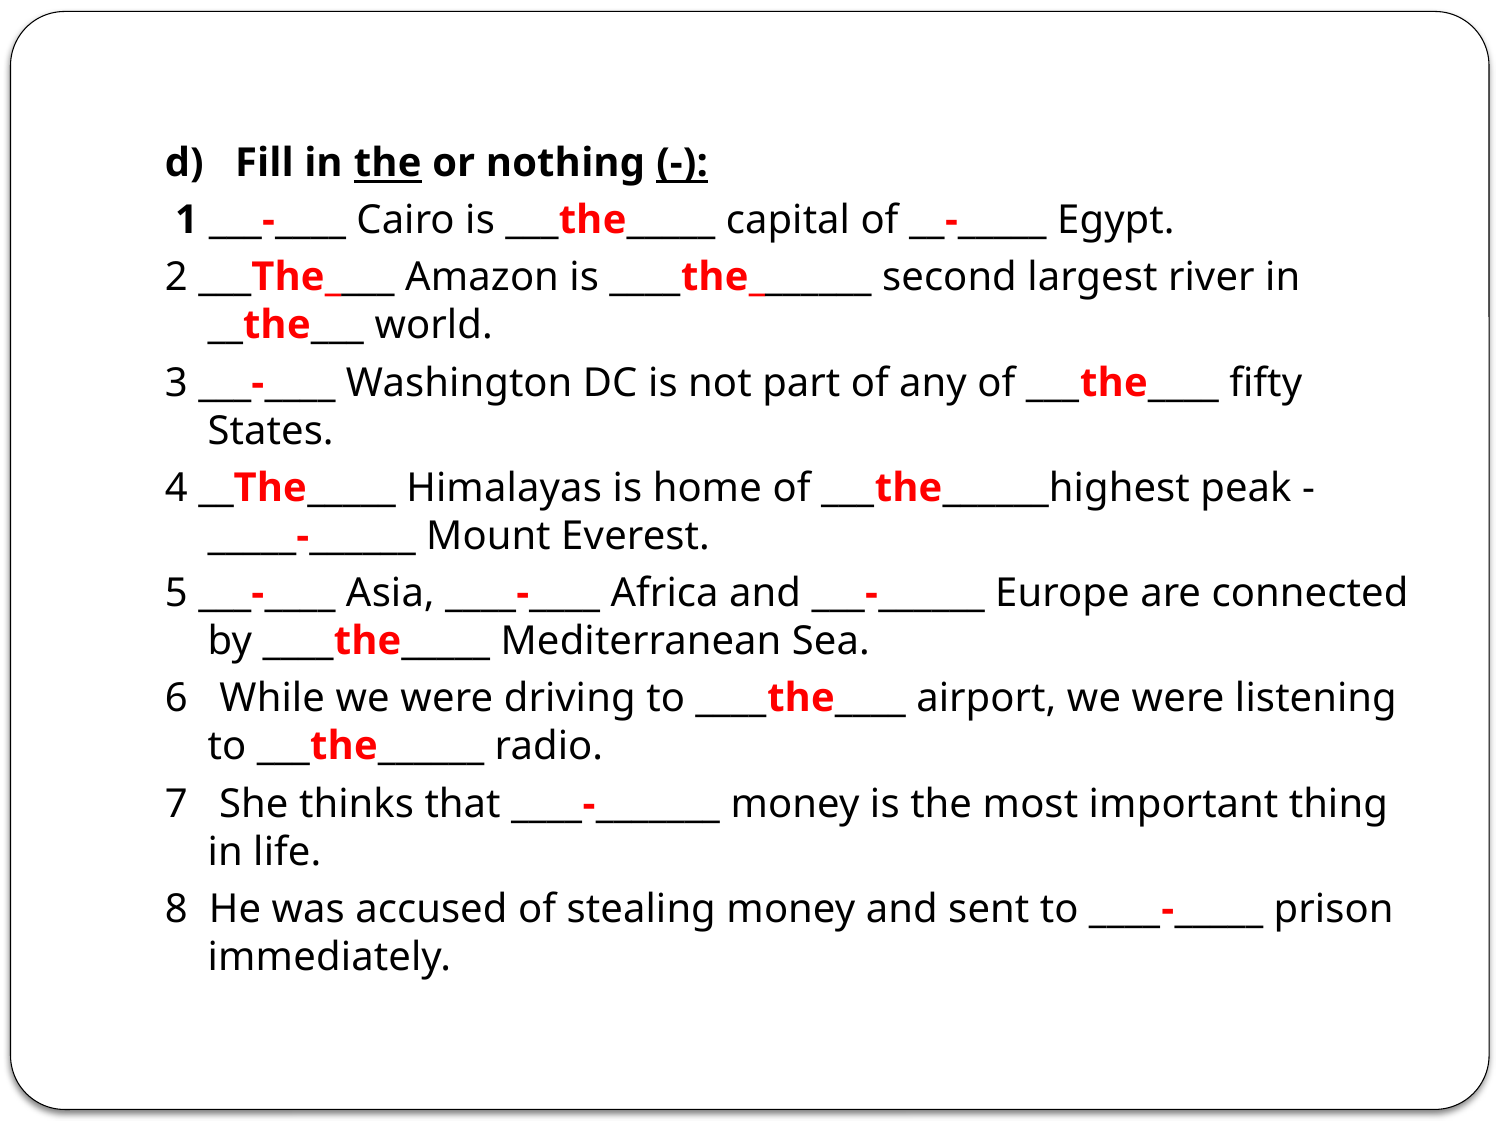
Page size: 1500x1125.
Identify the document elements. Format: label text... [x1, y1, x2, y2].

list d) Fill in the or nothing (-): 1 ___-____ Cairo is ___the_____ capital of __-_____ Egypt. 2 ___The____ Amazon is ____the_______ second largest river in __the___ world. 3 ___-____ Washington DC is not part of any of ___the____ fifty States. 4 __The_____ Himalayas is home of ___the______highest peak -_____-______ Mount Everest. 5 ___-____ Asia, ____-____ Africa and ___-______ Europe are connected by ____the_____ Mediterranean Sea. 6 While we were driving to ____the____ airport, we were listening to ___the______ radio. 7 She thinks that ____-_______ money is the most important thing in life. 8 He was accused of stealing money and sent to ____-_____ prison immediately. [150, 128, 1425, 988]
